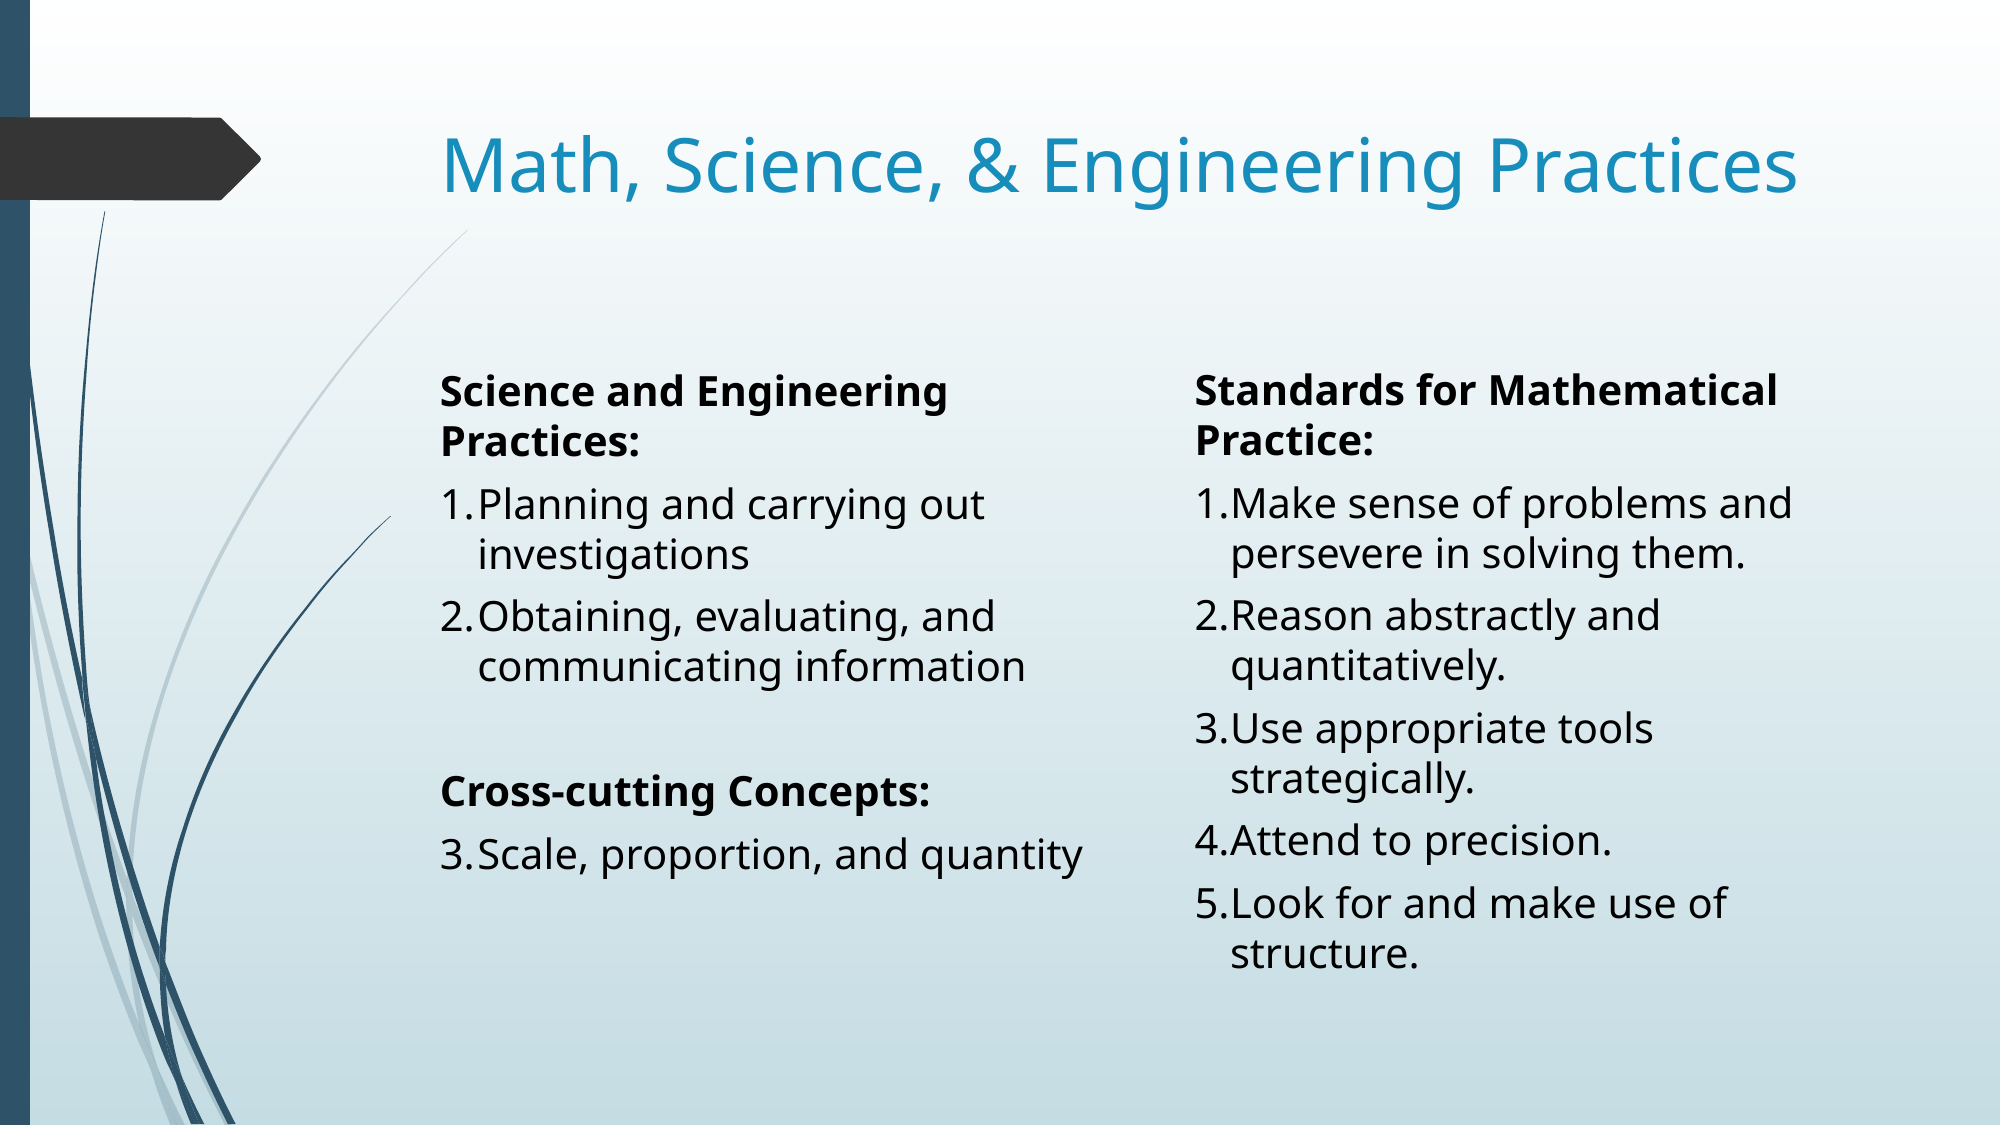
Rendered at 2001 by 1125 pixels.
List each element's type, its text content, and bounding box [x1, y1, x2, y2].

list Standards for Mathematical Practice: Make sense of problems and persevere in solving them. Reason abstractly and quantitatively. Use appropriate tools strategically. Attend to precision. Look for and make use of structure. [1179, 348, 1888, 969]
title Math, Science, & Engineering Practices [425, 102, 1888, 313]
list Science and Engineering Practices: Planning and carrying out investigations Obtaining, evaluating, and communicating information Cross-cutting Concepts: Scale, proportion, and quantity [424, 350, 1133, 970]
